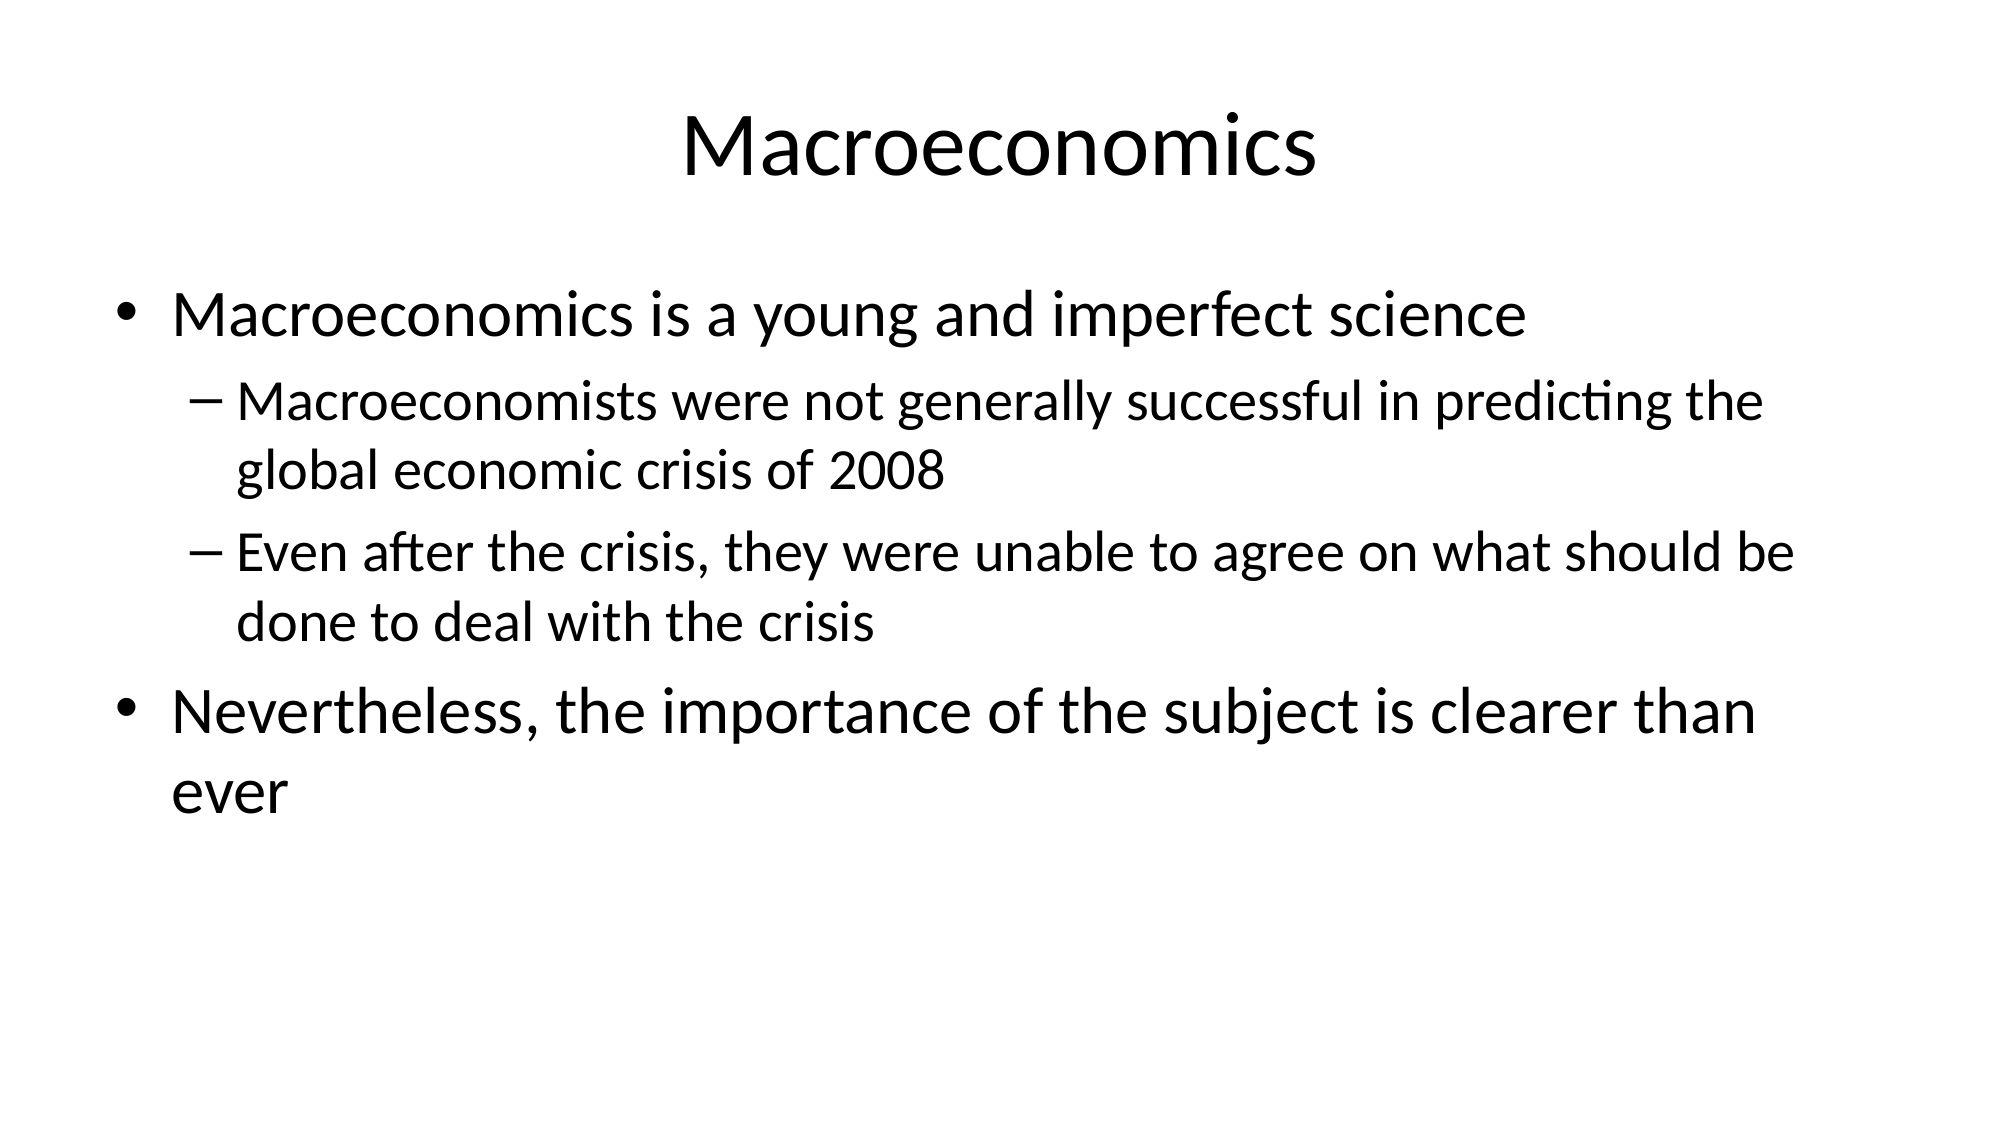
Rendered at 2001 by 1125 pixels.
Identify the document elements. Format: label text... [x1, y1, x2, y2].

title Macroeconomics [99, 45, 1900, 233]
list Macroeconomics is a young and imperfect science Macroeconomists were not generally successful in predicting the global economic crisis of 2008 Even after the crisis, they were unable to agree on what should be done to deal with the crisis Nevertheless, the importance of the subject is clearer than ever [99, 262, 1900, 1005]
